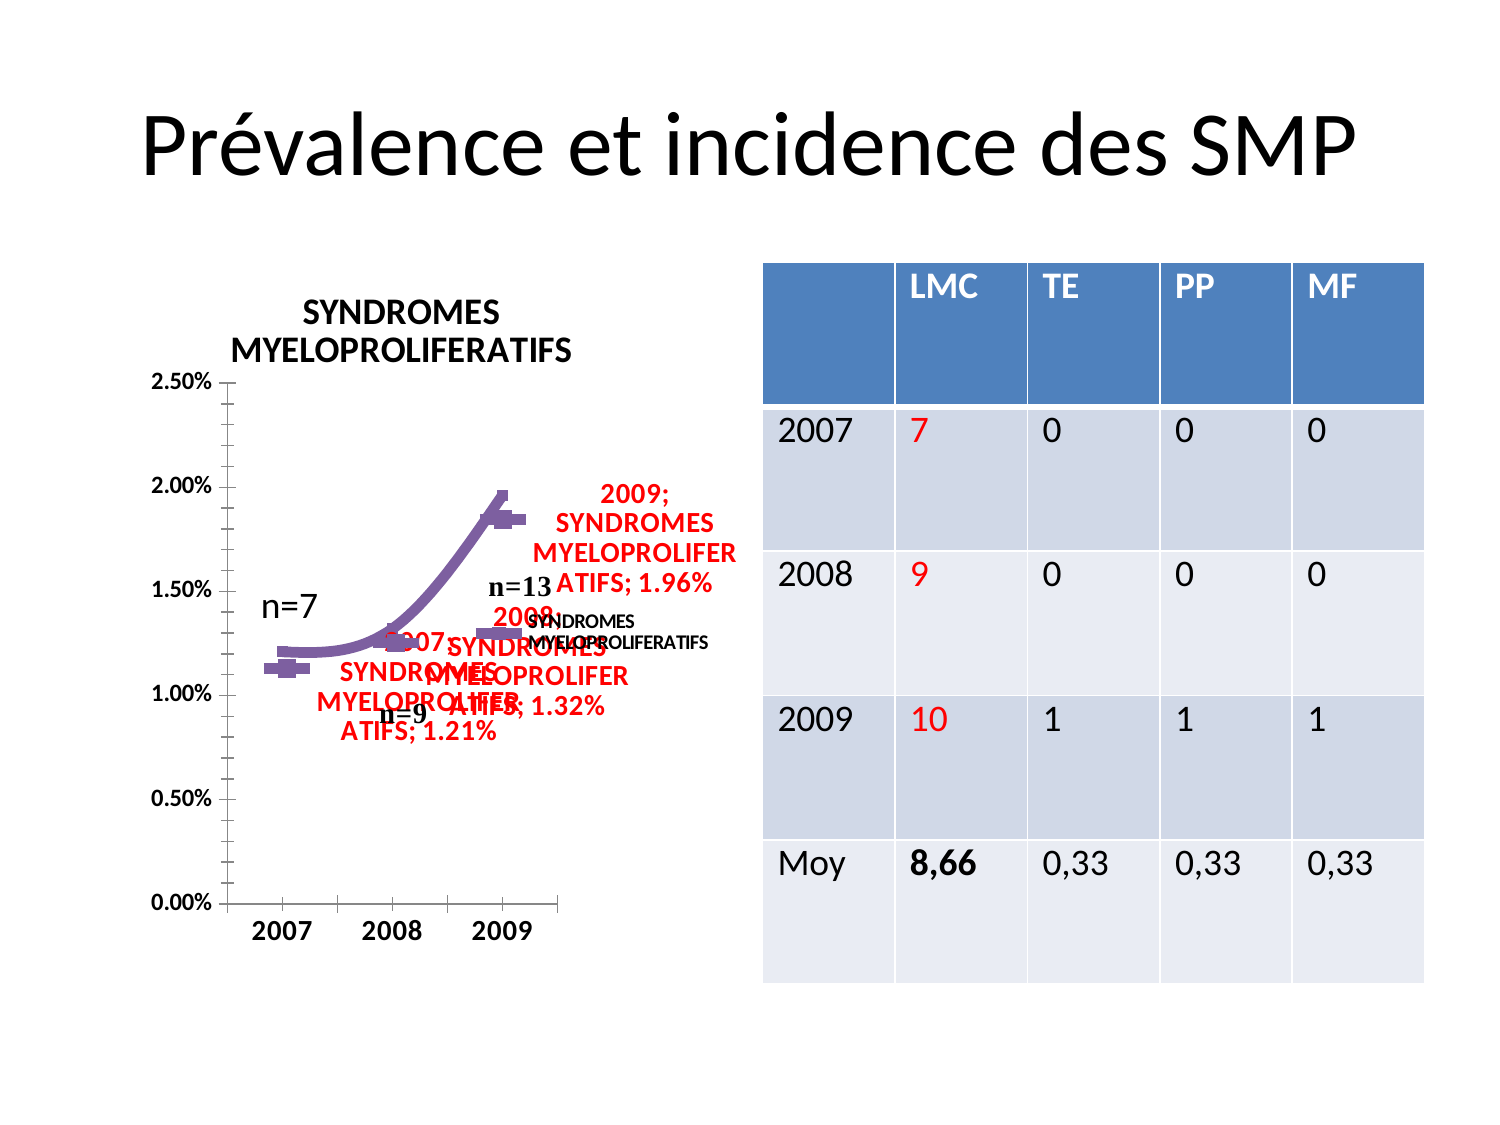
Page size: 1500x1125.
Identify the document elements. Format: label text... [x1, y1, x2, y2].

table_cell 0 [1161, 410, 1291, 550]
table_header PP [1161, 263, 1291, 404]
table_cell 2009 [763, 696, 894, 839]
table_header TE [1028, 263, 1159, 404]
table_cell 10 [896, 696, 1027, 839]
table_cell 2007 [763, 410, 894, 550]
table_cell 1 [1028, 696, 1159, 839]
table_cell 0,33 [1293, 841, 1424, 983]
table_cell Moy [763, 841, 894, 983]
table_cell 8,66 [896, 841, 1027, 983]
table_cell 2008 [763, 552, 894, 695]
table_header MF [1293, 263, 1424, 404]
table_header [763, 263, 894, 404]
table_cell 0 [1028, 410, 1159, 550]
table_cell 1 [1293, 696, 1424, 839]
table_cell 0 [1293, 552, 1424, 695]
table_cell 9 [896, 552, 1027, 695]
table_cell 0,33 [1161, 841, 1291, 983]
table_header LMC [896, 263, 1027, 404]
table_cell 0 [1028, 552, 1159, 695]
table_cell 7 [896, 410, 1027, 550]
chart [74, 262, 738, 1006]
table_cell 1 [1161, 696, 1291, 839]
table_cell 0 [1161, 552, 1291, 695]
table_cell 0,33 [1028, 841, 1159, 983]
table_cell 0 [1293, 410, 1424, 550]
title Prévalence et incidence des SMP [75, 45, 1425, 233]
